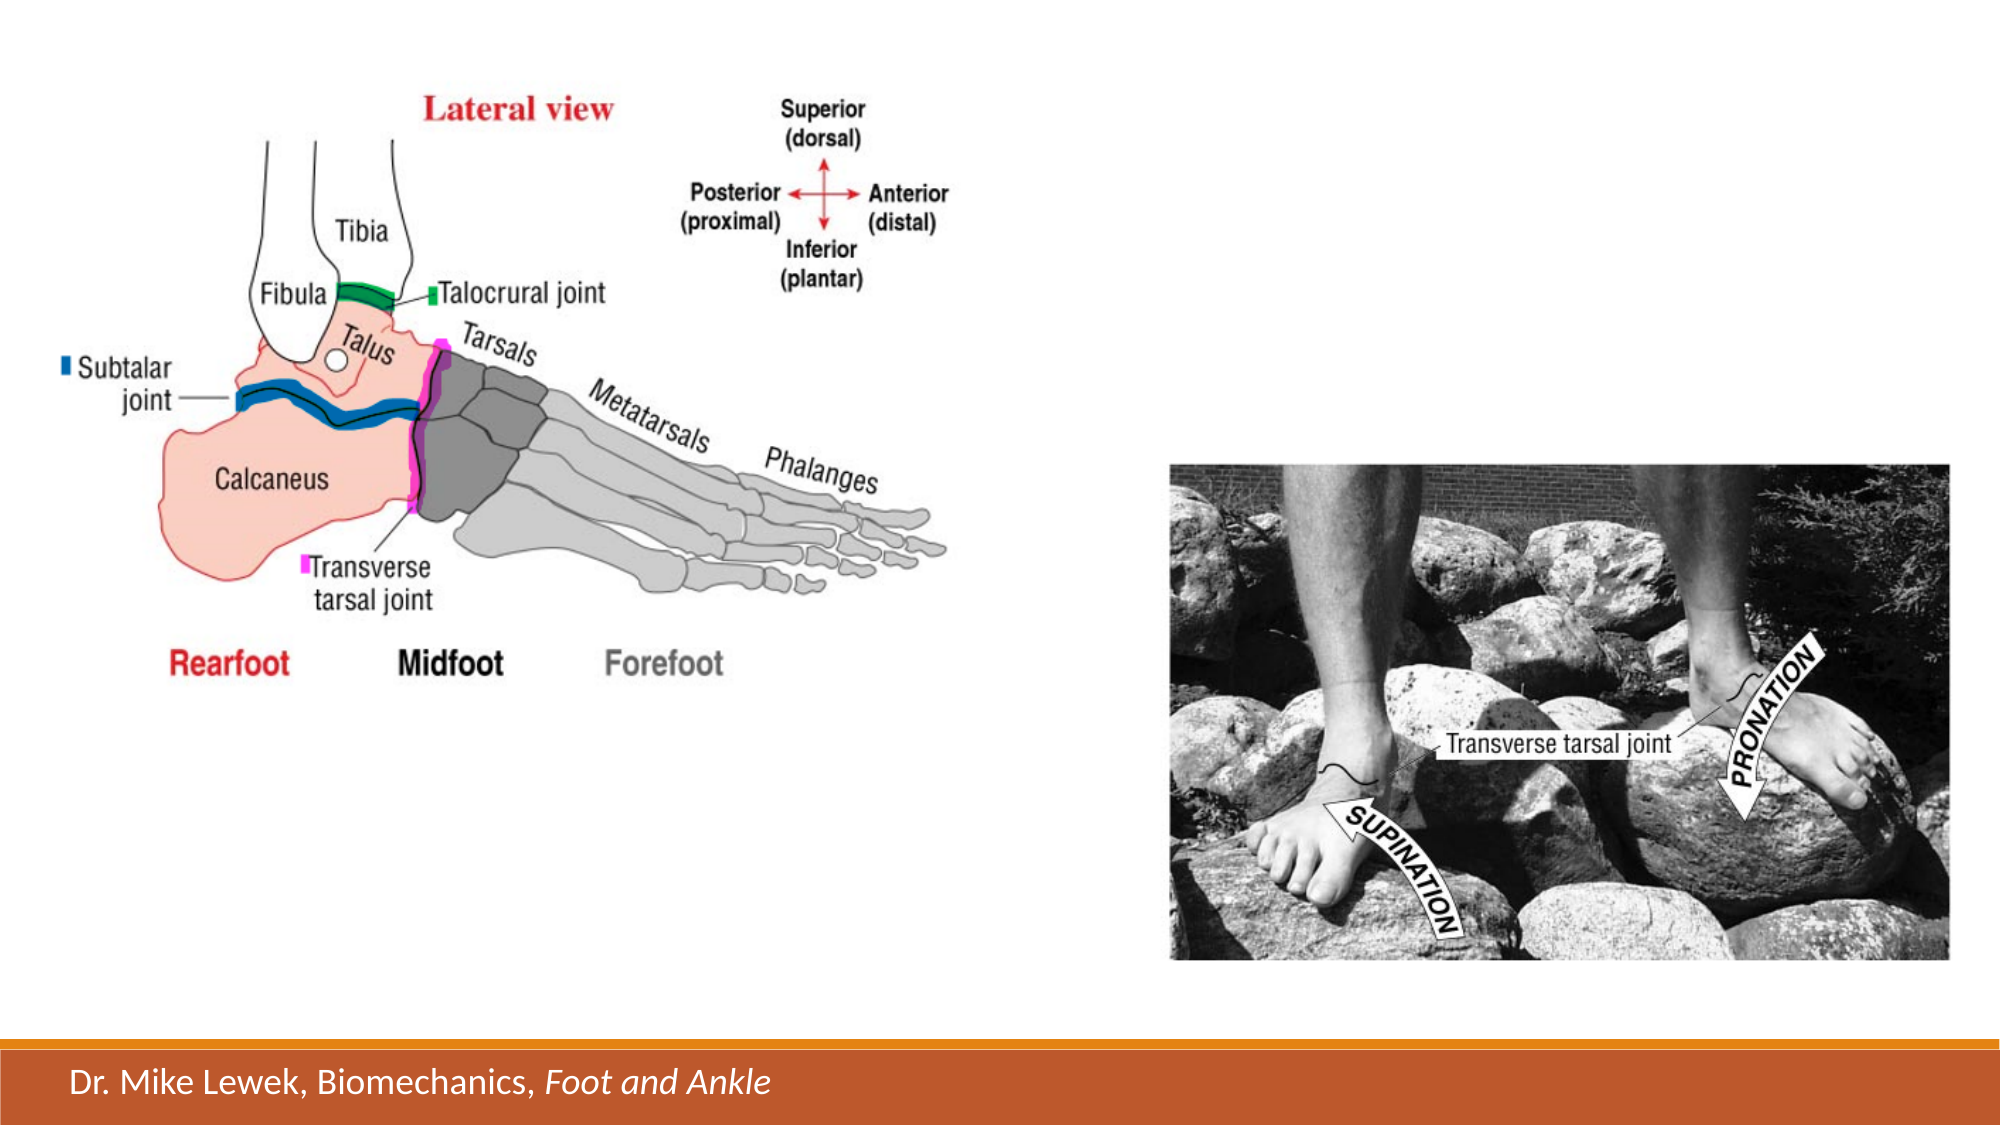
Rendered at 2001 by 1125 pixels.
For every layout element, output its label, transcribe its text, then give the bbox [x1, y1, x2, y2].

picture [1127, 441, 1975, 1018]
text_box Dr. Mike Lewek, Biomechanics, Foot and Ankle [54, 1049, 922, 1110]
picture [25, 74, 1001, 731]
